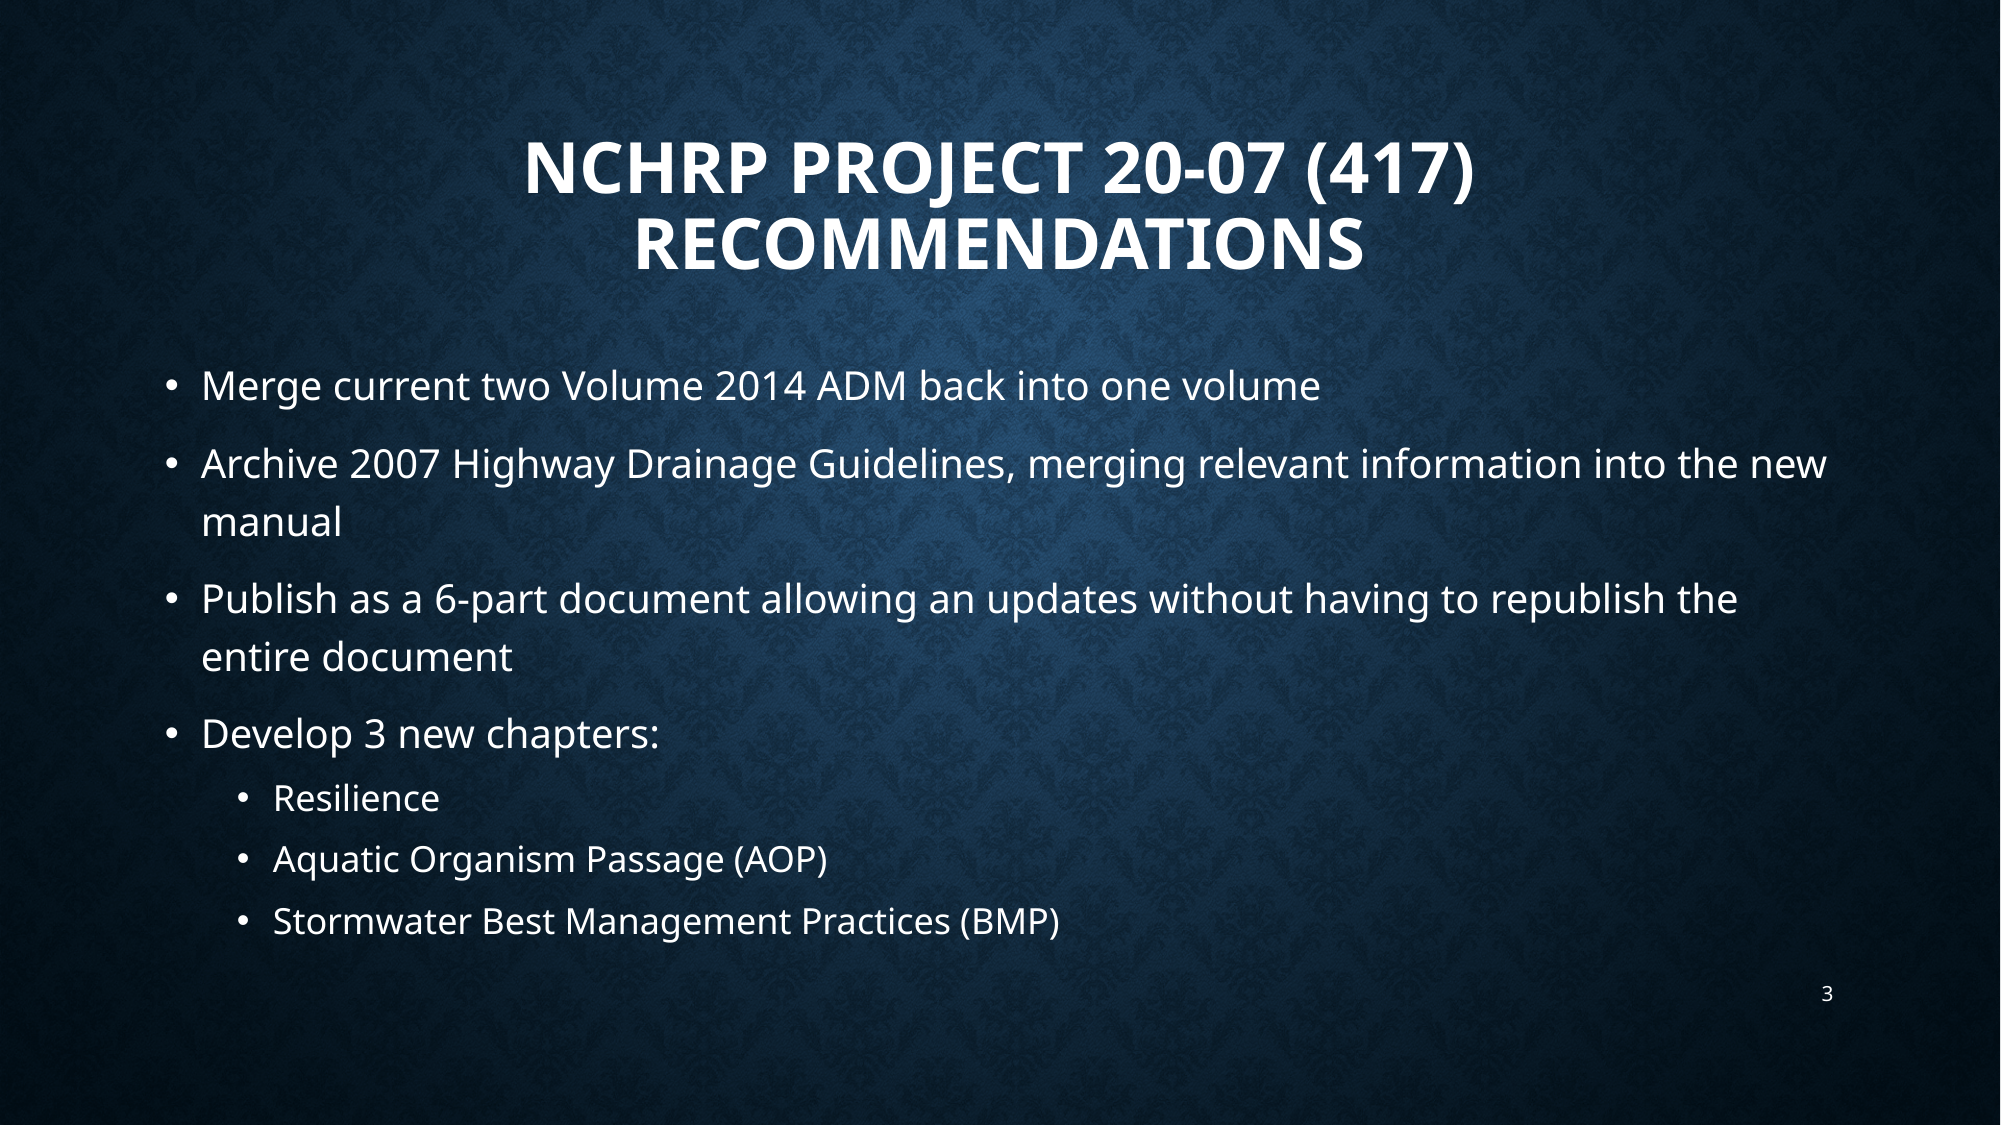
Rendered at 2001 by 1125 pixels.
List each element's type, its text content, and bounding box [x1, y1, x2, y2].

list Merge current two Volume 2014 ADM back into one volume Archive 2007 Highway Drainage Guidelines, merging relevant information into the new manual Publish as a 6-part document allowing an updates without having to republish the entire document Develop 3 new chapters: Resilience Aquatic Organism Passage (AOP) Stormwater Best Management Practices (BMP) [149, 343, 1849, 950]
title NCHRP Project 20-07 (417) recommendations [149, 99, 1849, 318]
slide_number 3 [1724, 965, 1849, 1025]
